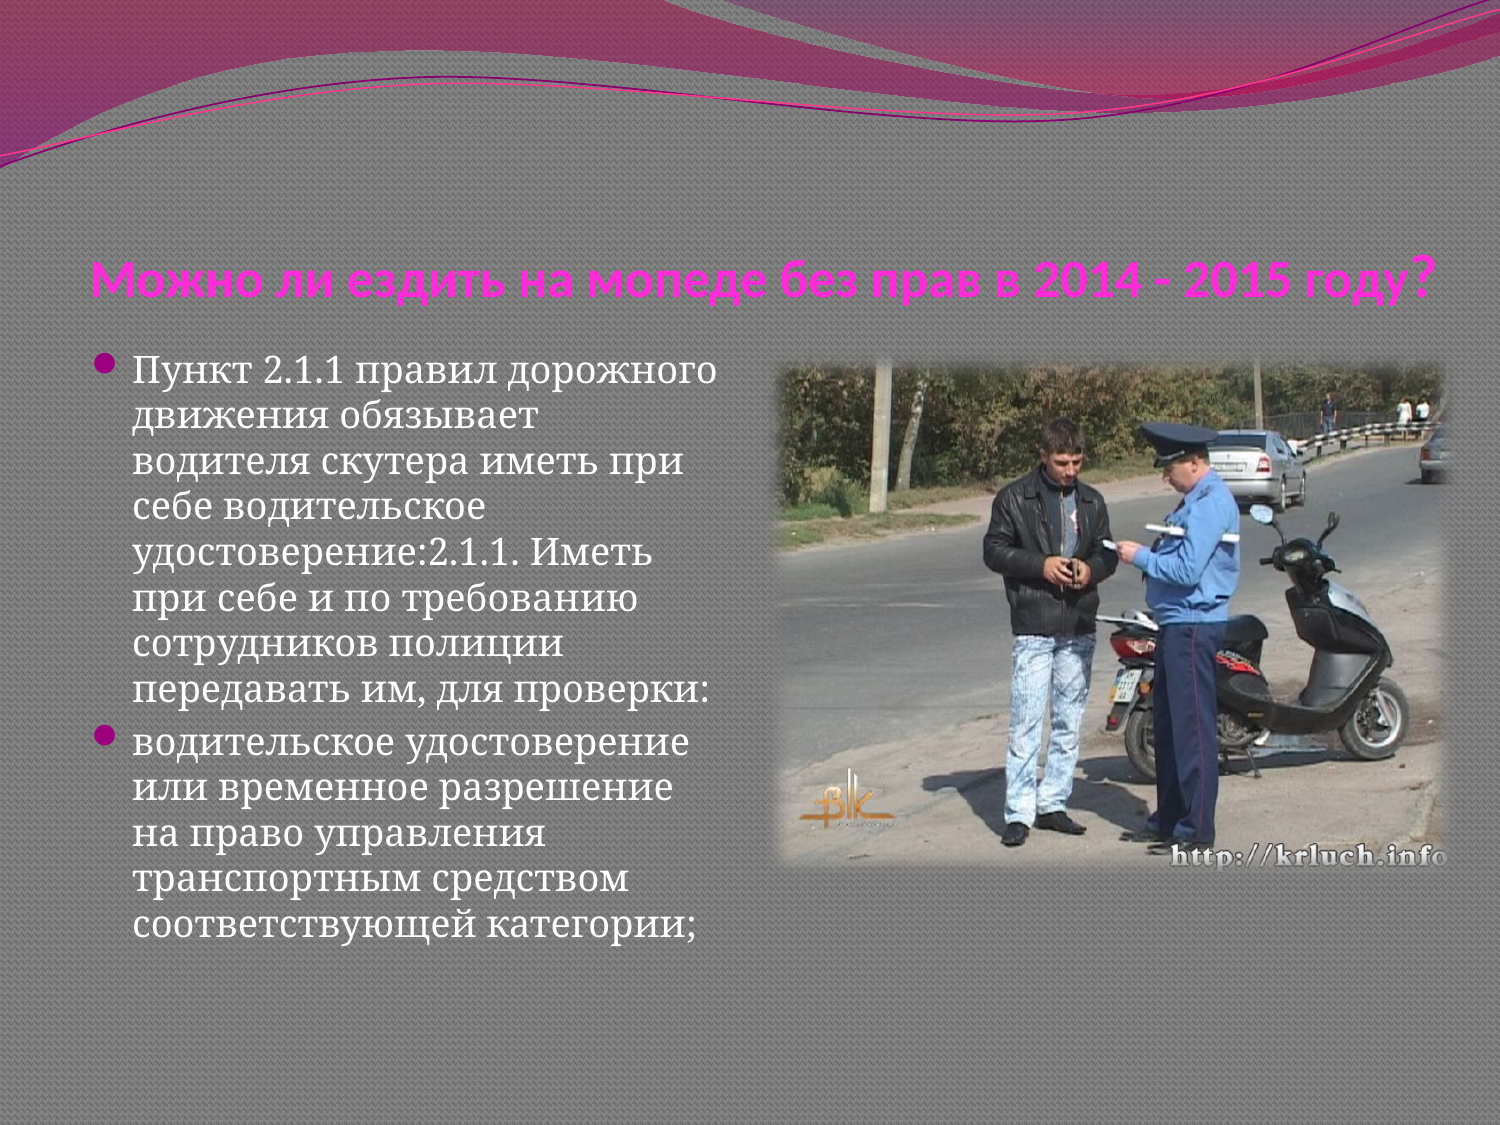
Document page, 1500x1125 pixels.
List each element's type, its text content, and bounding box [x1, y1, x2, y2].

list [761, 349, 1459, 881]
list Пункт 2.1.1 правил дорожного движения обязывает водителя скутера иметь при себе водительское удостоверение:2.1.1. Иметь при себе и по требованию сотрудников полиции передавать им, для проверки: водительское удостоверение или временное разрешение на право управления транспортным средством соответствующей категории; [76, 338, 740, 1066]
title Можно ли ездить на мопеде без прав в 2014 - 2015 году? [88, 196, 1439, 384]
